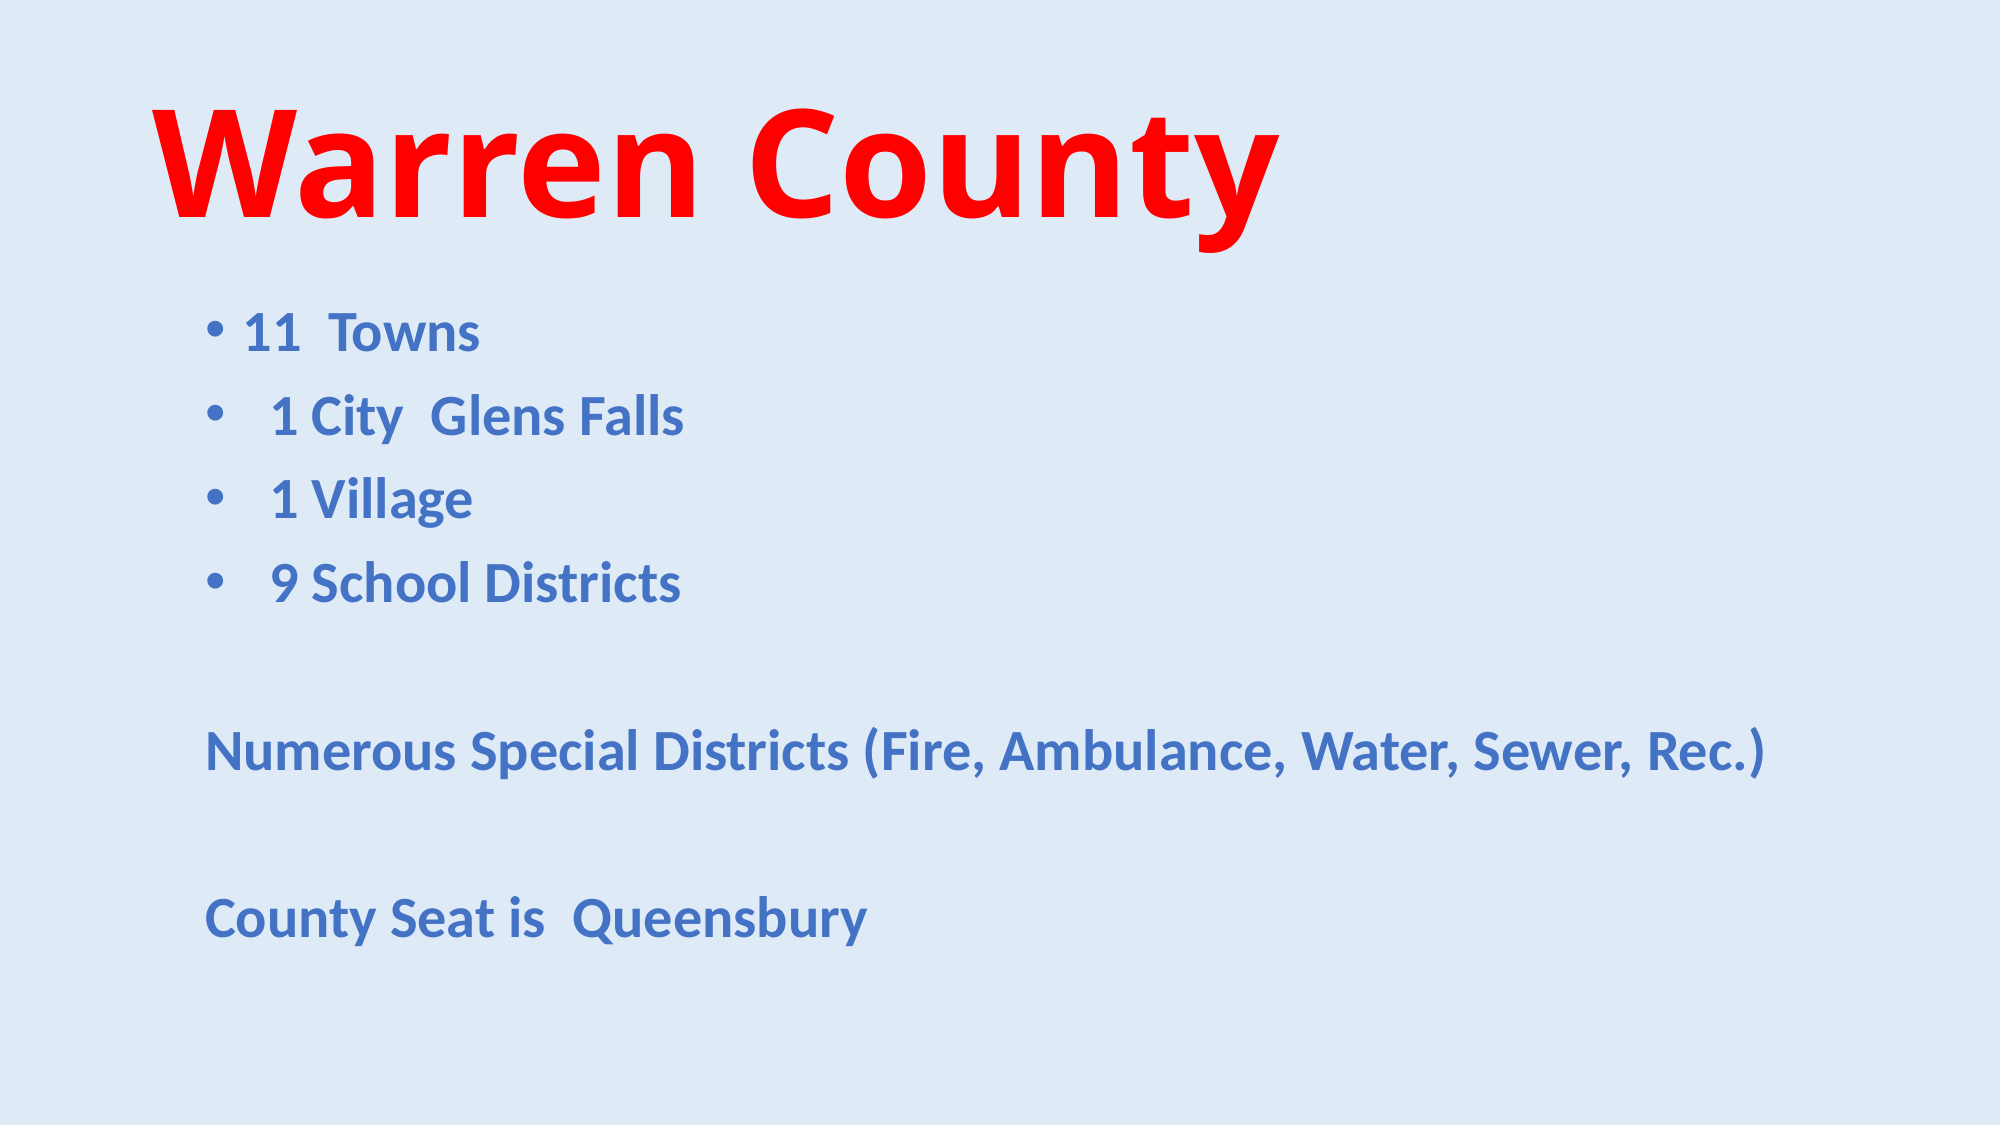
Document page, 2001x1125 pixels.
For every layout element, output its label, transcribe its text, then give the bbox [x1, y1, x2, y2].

title Warren County [137, 59, 1863, 278]
list 11 Towns 1 City Glens Falls 1 Village 9 School Districts Numerous Special Districts (Fire, Ambulance, Water, Sewer, Rec.) County Seat is Queensbury [190, 293, 1916, 1042]
